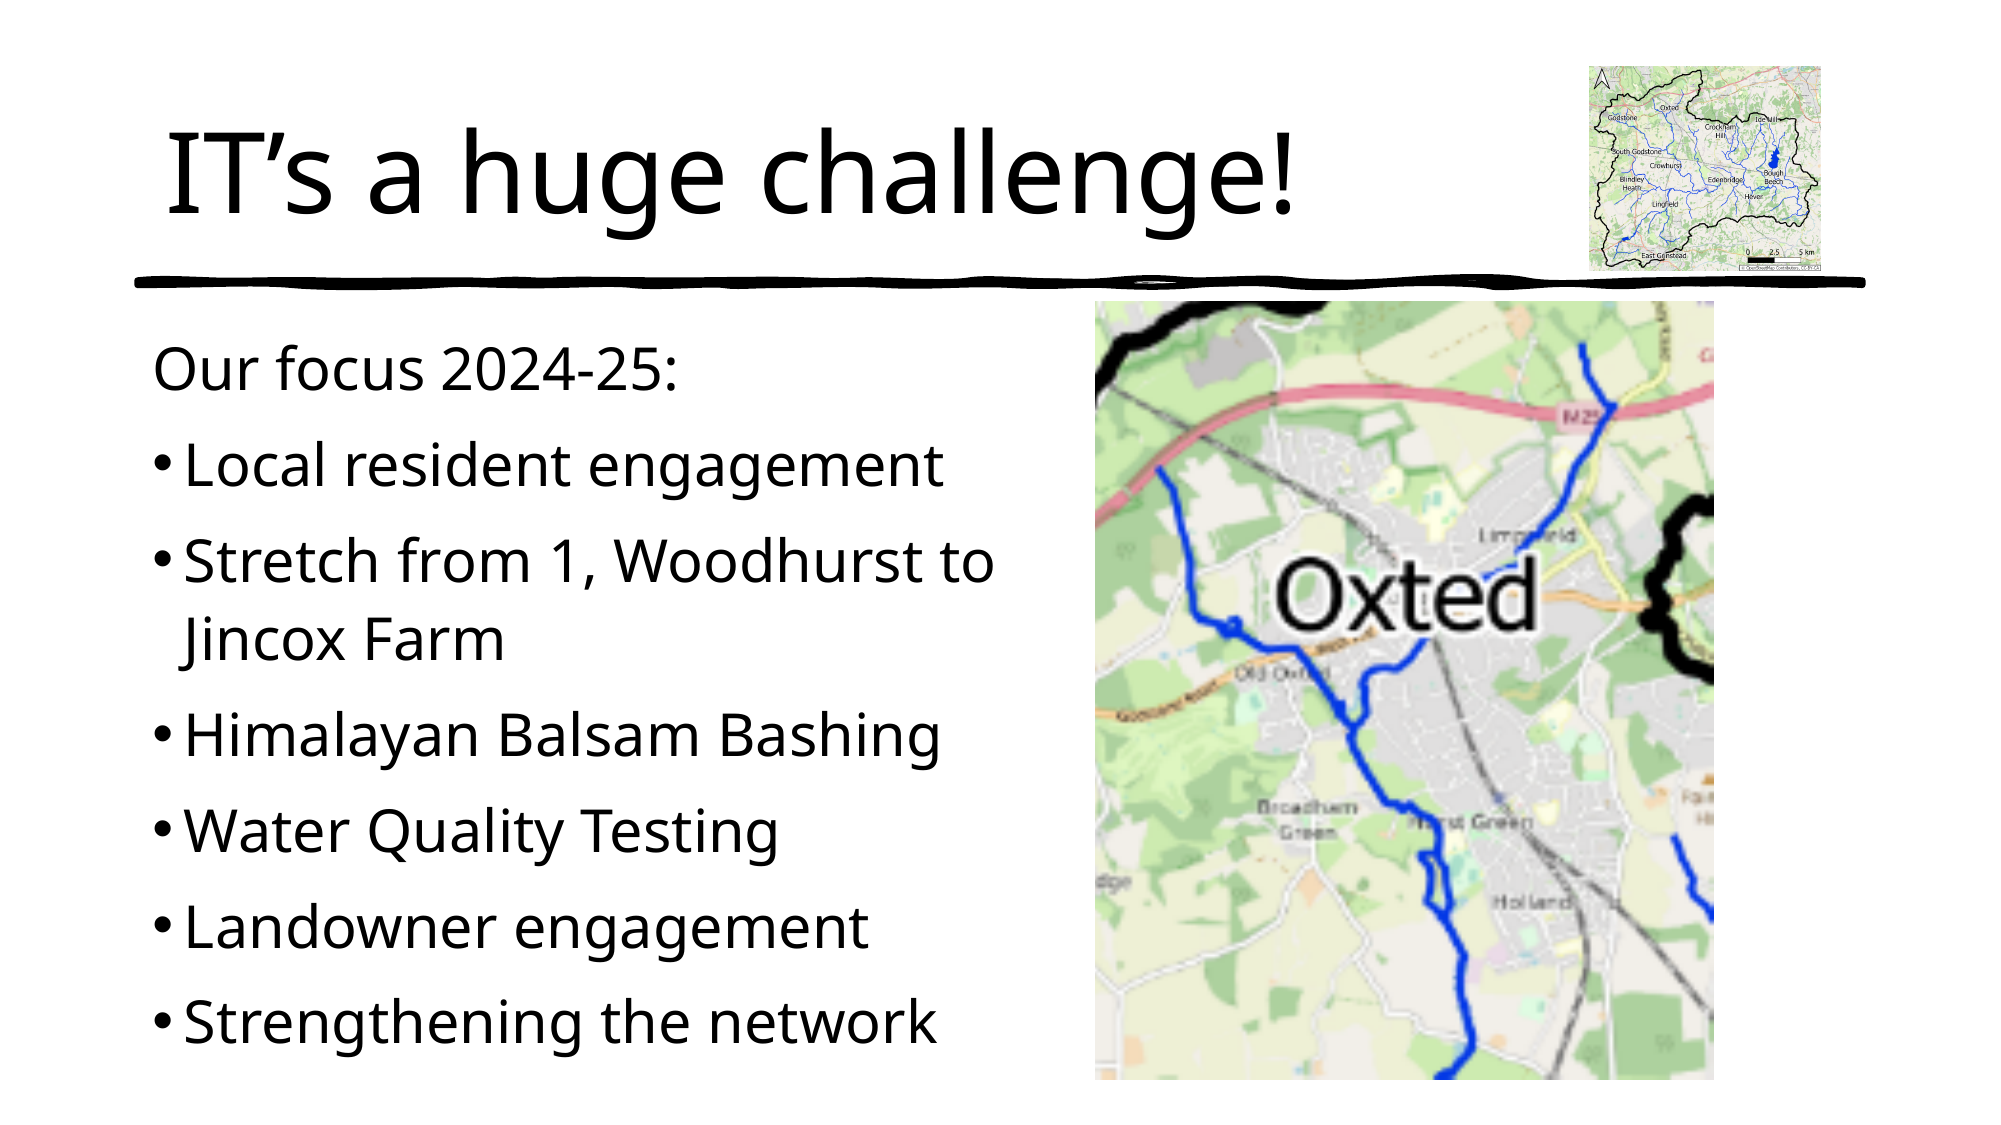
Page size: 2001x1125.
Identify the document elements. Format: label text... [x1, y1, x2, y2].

list Our focus 2024-25: Local resident engagement Stretch from 1, Woodhurst to Jincox Farm Himalayan Balsam Bashing Water Quality Testing Landowner engagement Strengthening the network [137, 316, 1060, 1080]
text_box [532, 532, 1095, 593]
picture [1095, 301, 1714, 1080]
title IT’s a huge challenge! [150, 59, 1876, 278]
